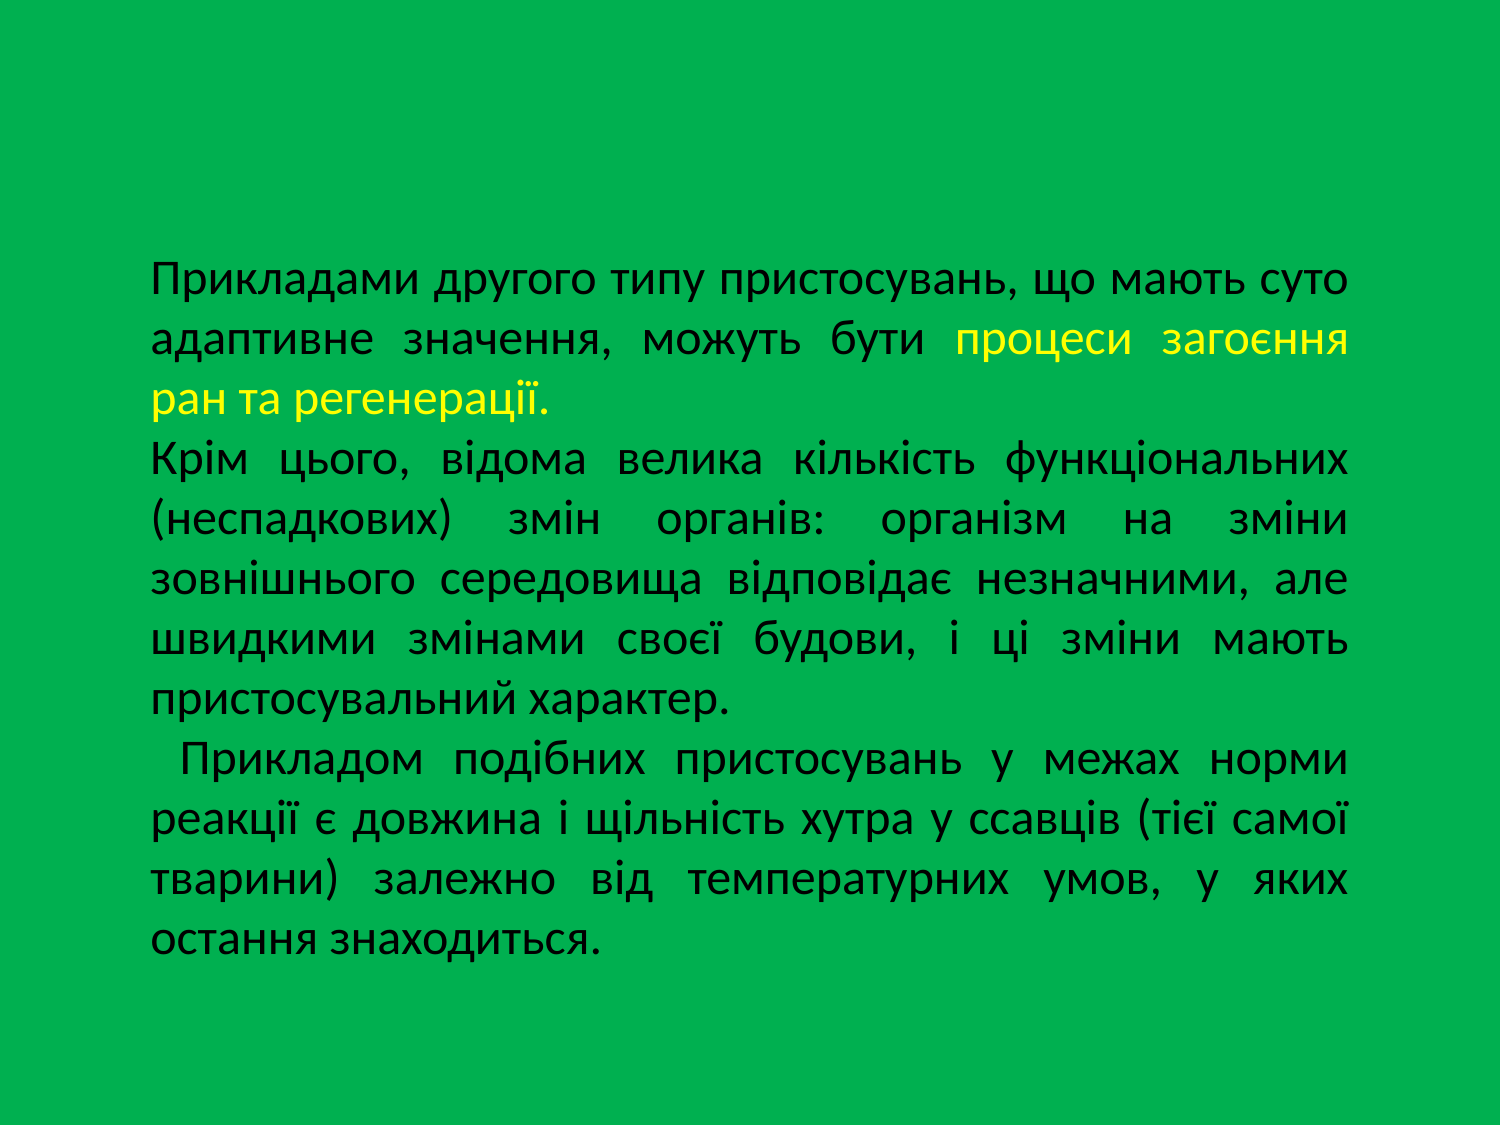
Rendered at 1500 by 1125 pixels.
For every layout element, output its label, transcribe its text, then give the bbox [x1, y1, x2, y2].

text_box Прикладами другого типу пристосувань, що мають суто адаптивне значення, можуть бути процеси загоєння ран та регенерації. Крім цього, відома велика кількість функціональних (неспадкових) змін органів: організм на зміни зовнішнього середовища відповідає незначними, але швидкими змінами своєї будови, і ці зміни мають пристосувальний характер. Прикладом подібних пристосувань у межах норми реакції є довжина і щільність хутра у ссавців (тієї самої тварини) залежно від температурних умов, у яких остання знаходиться. [135, 236, 1365, 972]
